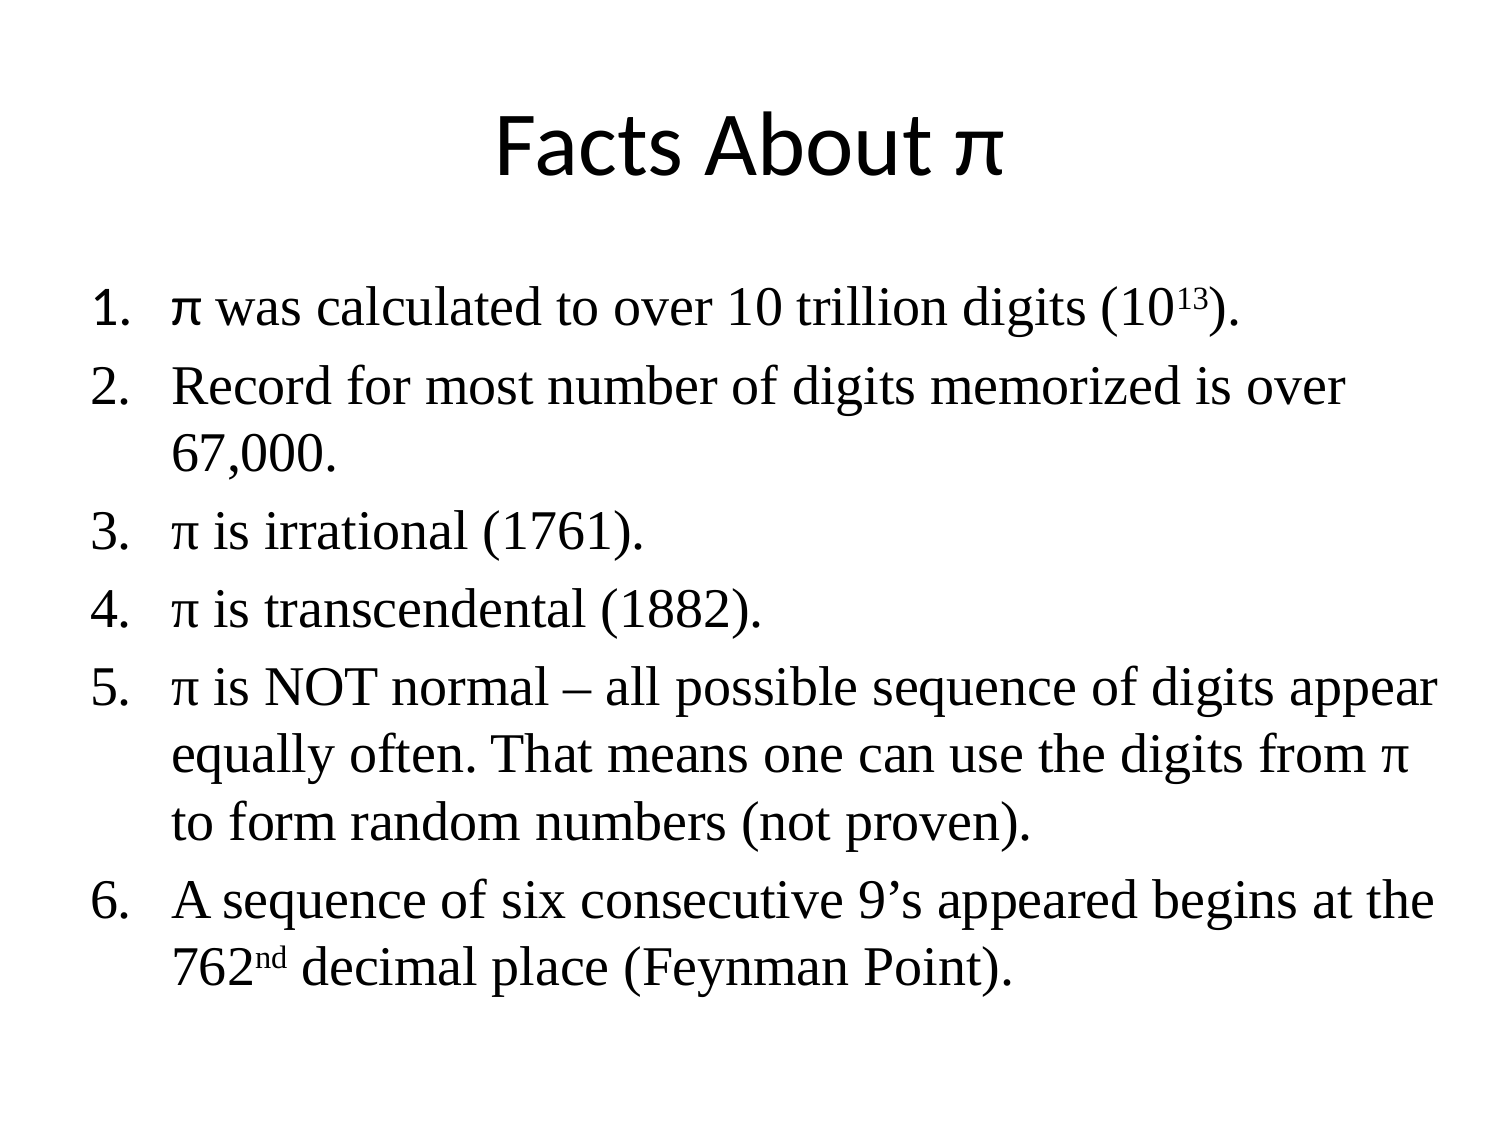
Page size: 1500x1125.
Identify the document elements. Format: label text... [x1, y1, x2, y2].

list π was calculated to over 10 trillion digits (1013). Record for most number of digits memorized is over 67,000. π is irrational (1761). π is transcendental (1882). π is NOT normal – all possible sequence of digits appear equally often. That means one can use the digits from π to form random numbers (not proven). A sequence of six consecutive 9’s appeared begins at the 762nd decimal place (Feynman Point). [75, 262, 1463, 1005]
title Facts About π [75, 45, 1425, 233]
